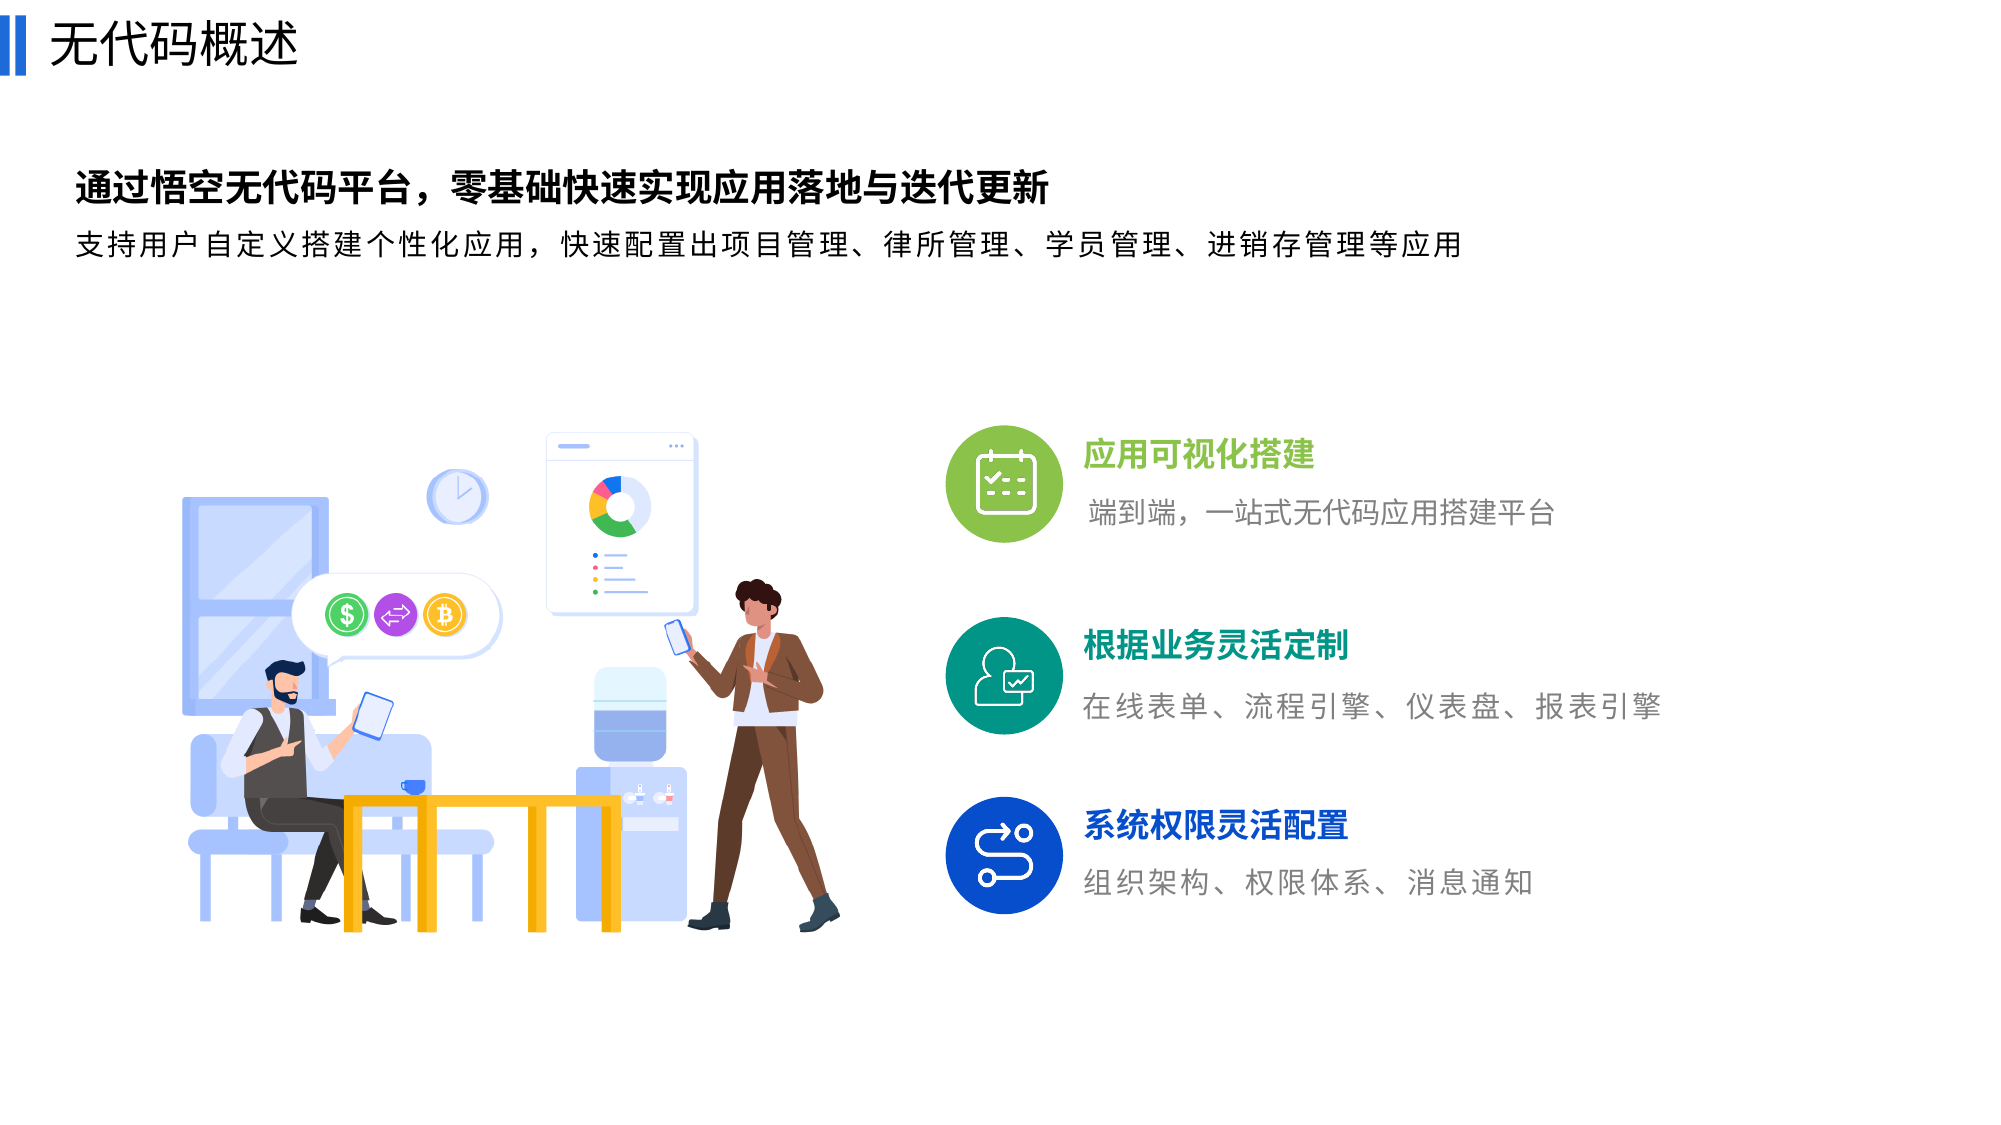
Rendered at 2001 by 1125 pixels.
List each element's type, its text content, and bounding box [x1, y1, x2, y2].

picture [182, 432, 843, 937]
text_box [945, 617, 1969, 740]
picture [968, 817, 1044, 894]
picture [971, 643, 1037, 709]
picture [971, 449, 1041, 519]
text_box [945, 796, 1924, 915]
text_box 通过悟空无代码平台，零基础快速实现应用落地与迭代更新 支持用户自定义搭建个性化应用，快速配置出项目管理、律所管理、学员管理、进销存管理等应用 [60, 133, 1731, 329]
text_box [945, 425, 1878, 543]
text_box 无代码概述 [34, 5, 543, 81]
